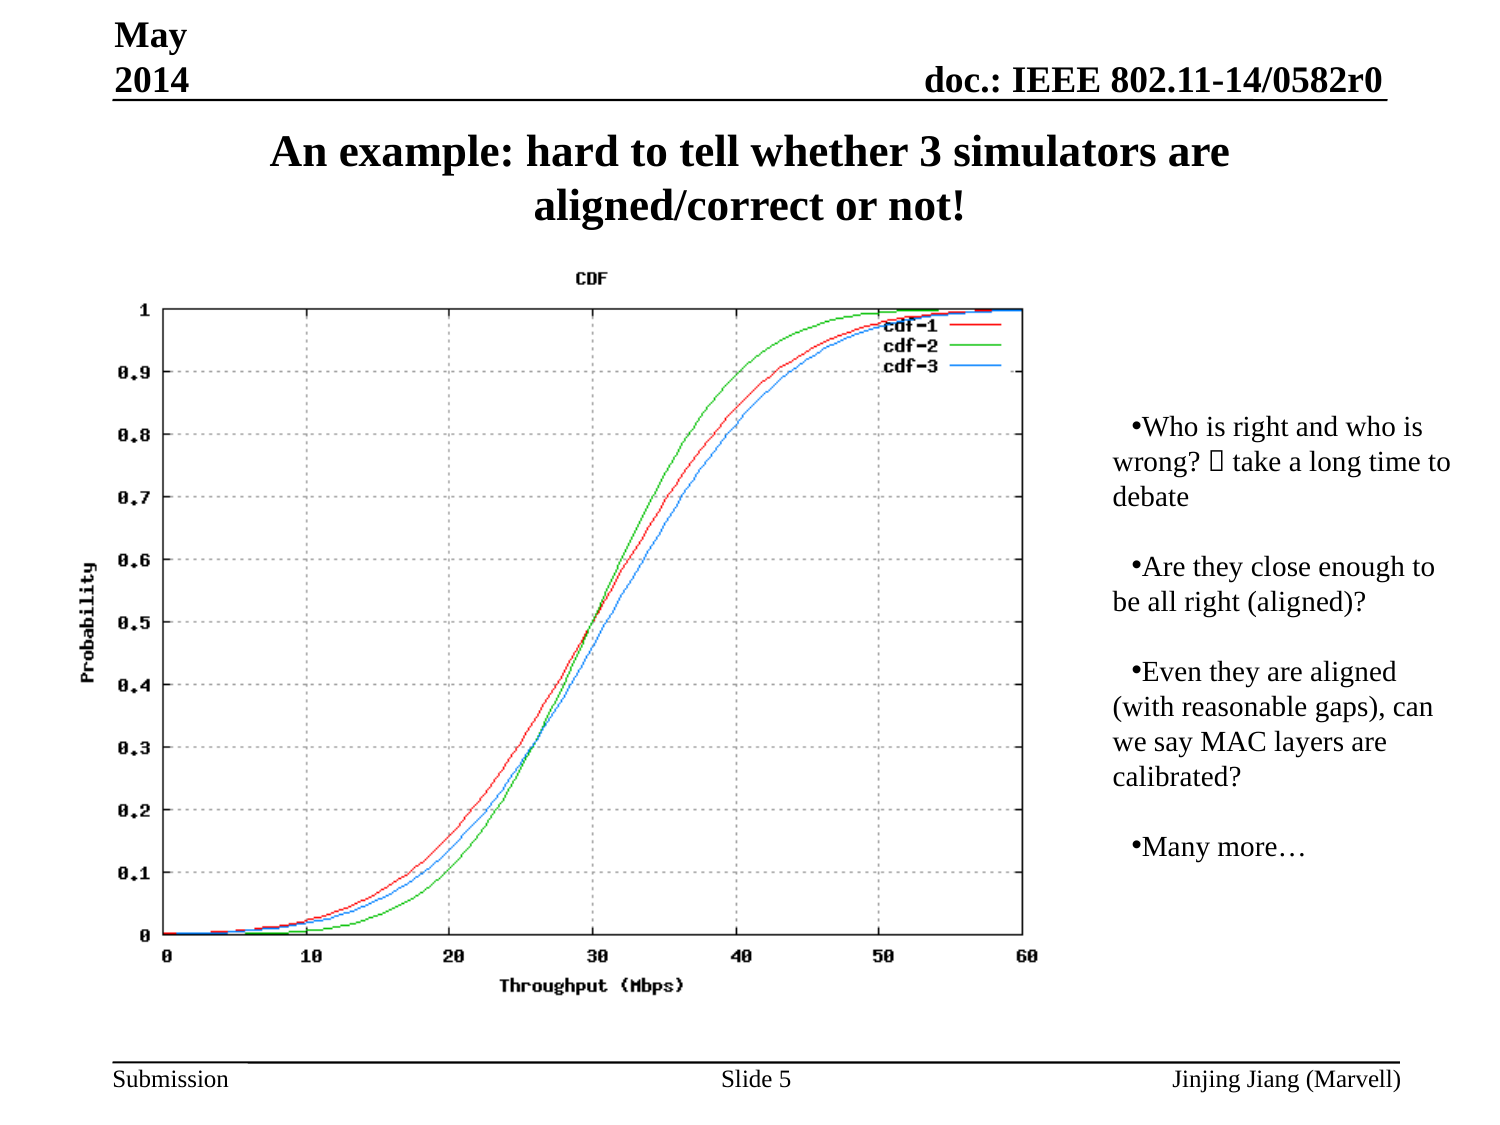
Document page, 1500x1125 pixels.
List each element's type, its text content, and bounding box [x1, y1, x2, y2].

text_box Who is right and who is wrong?  take a long time to debate Are they close enough to be all right (aligned)? Even they are aligned (with reasonable gaps), can we say MAC layers are calibrated? Many more… [1062, 399, 1475, 870]
footer Jinjing Jiang (Marvell) [1119, 1062, 1402, 1093]
picture [49, 249, 1051, 1001]
slide_number Slide 5 [712, 1062, 800, 1093]
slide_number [114, 54, 268, 101]
title An example: hard to tell whether 3 simulators are aligned/correct or not! [112, 112, 1388, 238]
